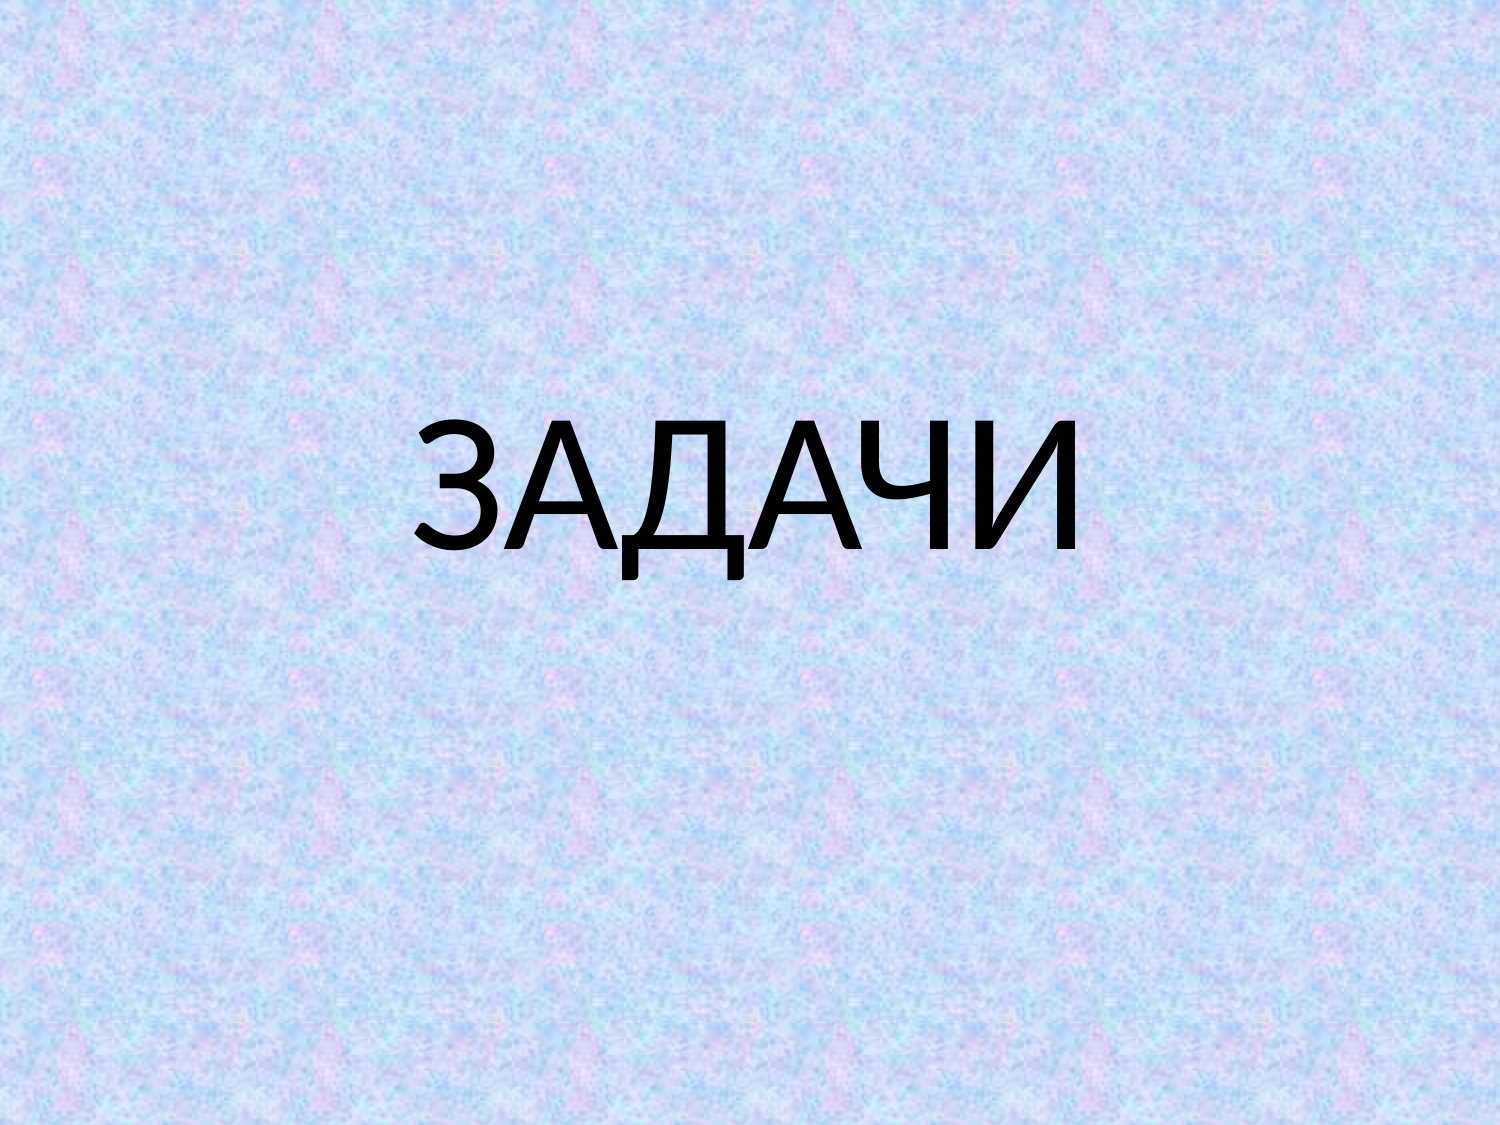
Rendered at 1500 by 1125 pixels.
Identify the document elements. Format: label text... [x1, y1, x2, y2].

picture [0, 0, 1500, 1125]
title ЗАДАЧИ [112, 349, 1388, 591]
